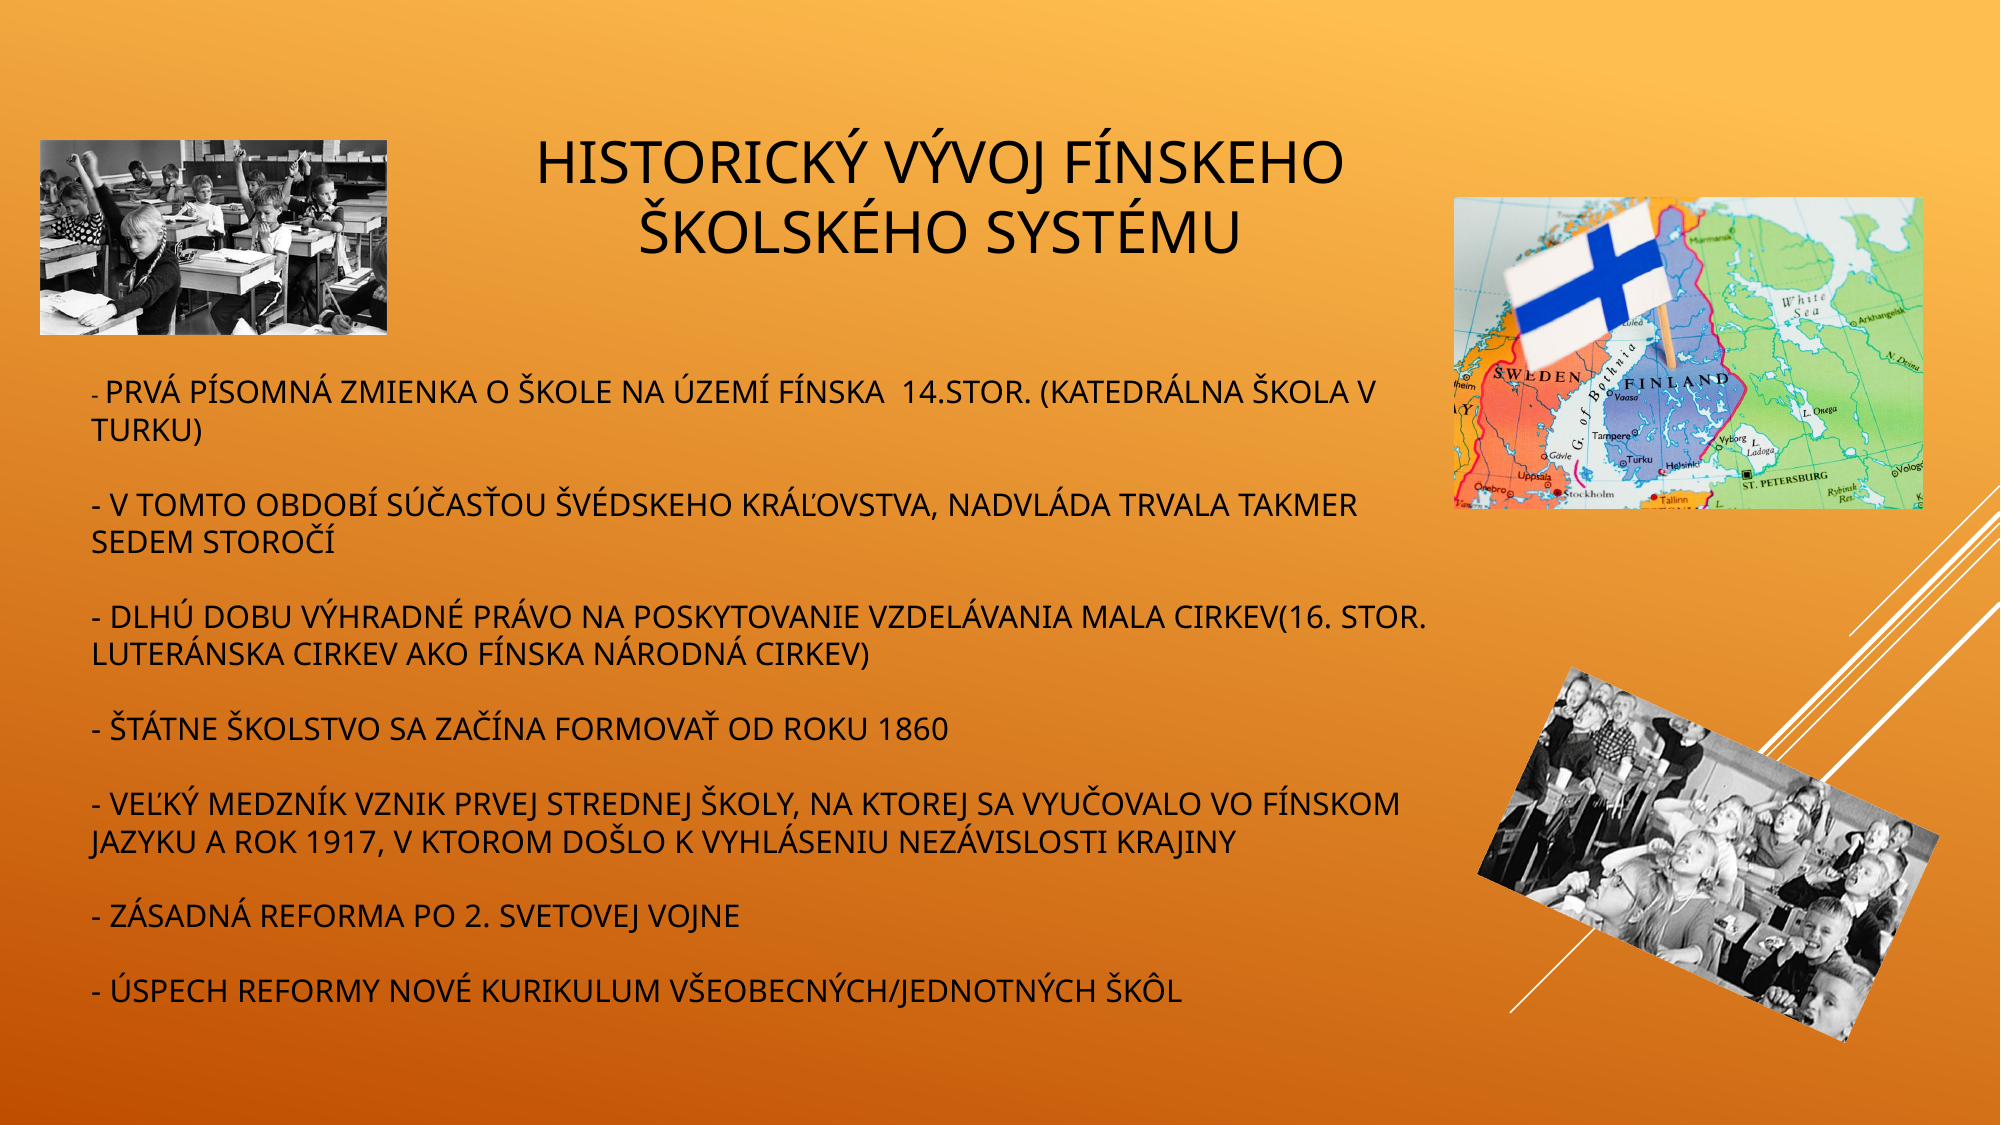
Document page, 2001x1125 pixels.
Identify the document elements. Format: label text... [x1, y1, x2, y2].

picture [1477, 668, 1939, 1042]
title - PRVÁ PÍSOMNÁ ZMIENKA O ŠKOLE NA ÚZEMÍ FÍNSKA 14.stor. (KATEDRÁLNA ŠKOLA V TURKU) - V TOMTO OBDOBÍ SÚČASŤOU ŠVÉDSKEHO KRÁĽOVSTVA, NADVLÁDA TRVALA TAKMER SEDEM STOROČÍ - DLHÚ DOBU VÝHRADNÉ PRÁVO NA POSKYTOVANIE VZDELÁVANIA MALA CIRKEV(16. stor. LUTERÁNSKA CIRKEV AKO FÍNSKA NÁRODNÁ CIRKEV) - ŠTÁTNE ŠKOLSTVO SA ZAČÍNA FORMOVAŤ OD ROKU 1860 - VEĽKÝ MEDZNÍK VZNIK PRVEJ STREDNEJ ŠKOLY, NA KTOREJ SA VYUČOVALO VO FÍNSKOM JAZYKU A ROK 1917, V KTOROM DOŠLO K VYHLÁSENIU NEZÁVISLOSTI KRAJINY - ZÁSADNÁ REFORMA PO 2. SVETOVEJ VOJNE - ÚSPECH REFORMY NOVÉ KURIKULUM VŠEOBECNÝCH/JEDNOTNÝCH ŠKÔL [76, 335, 1477, 1103]
picture [40, 139, 387, 335]
picture [1454, 196, 1923, 509]
list HISTORICKÝ VÝVOJ FÍNSKEHO ŠKOLSKÉHO SYSTÉMU [369, 39, 1513, 351]
